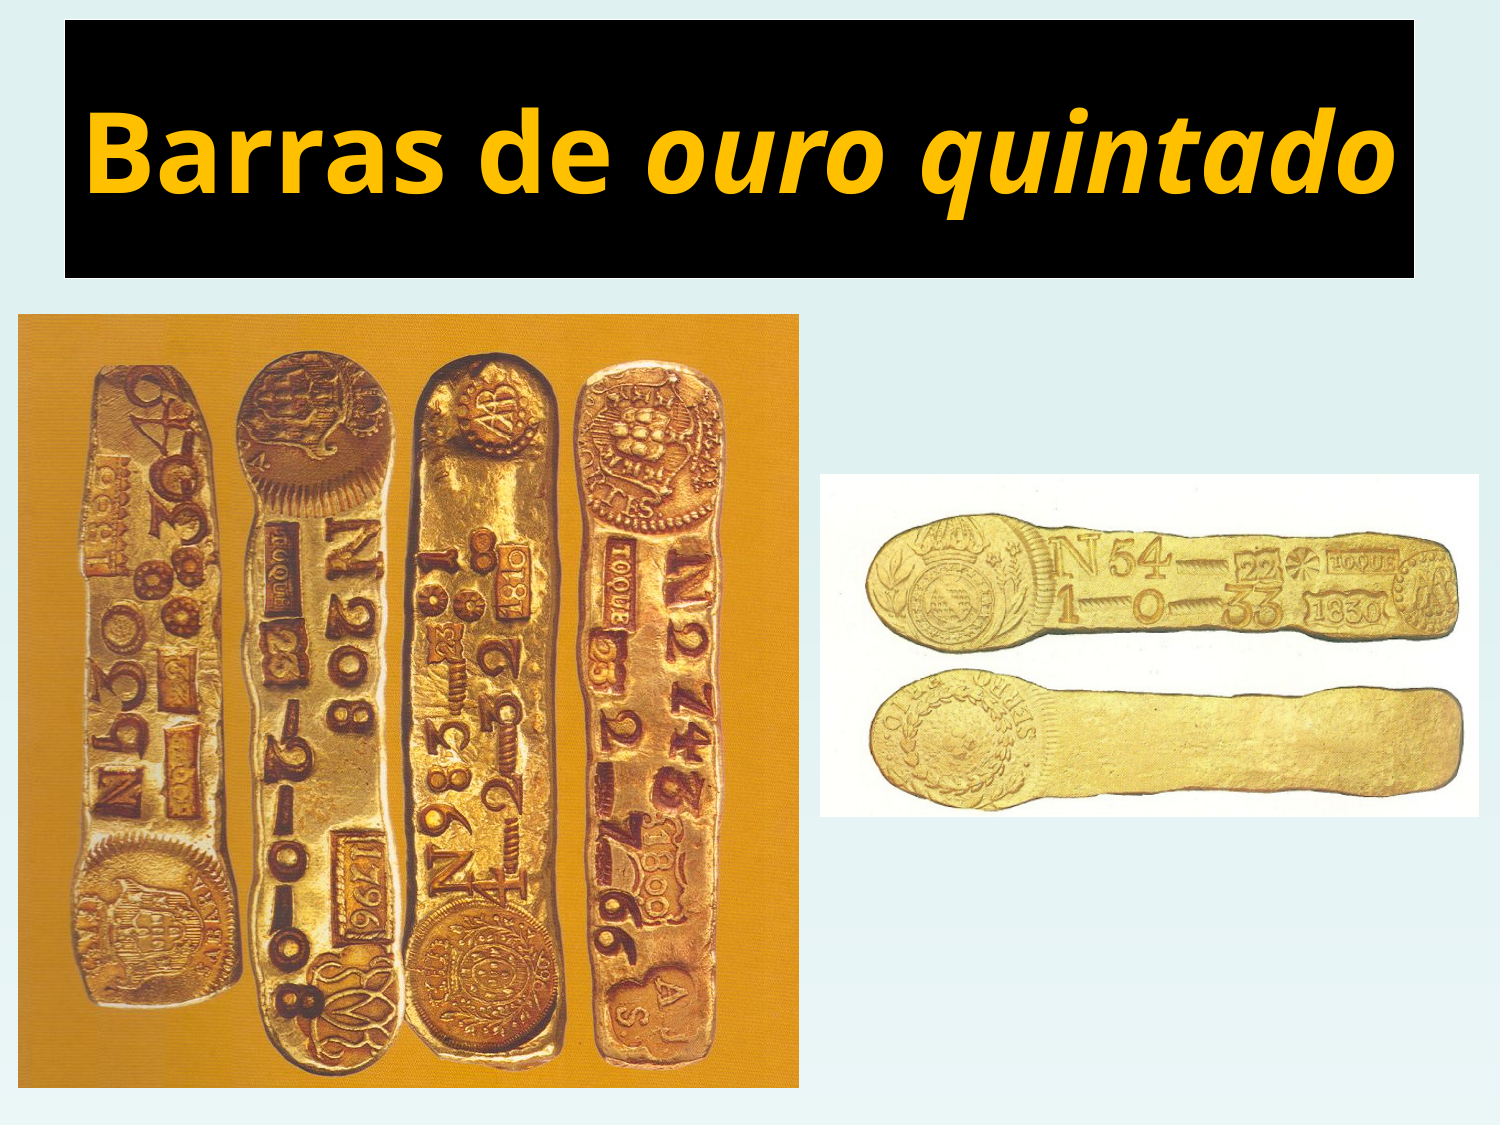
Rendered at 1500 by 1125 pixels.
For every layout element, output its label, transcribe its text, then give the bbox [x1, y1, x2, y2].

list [820, 474, 1479, 817]
title Barras de ouro quintado [64, 19, 1415, 279]
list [18, 314, 799, 1088]
